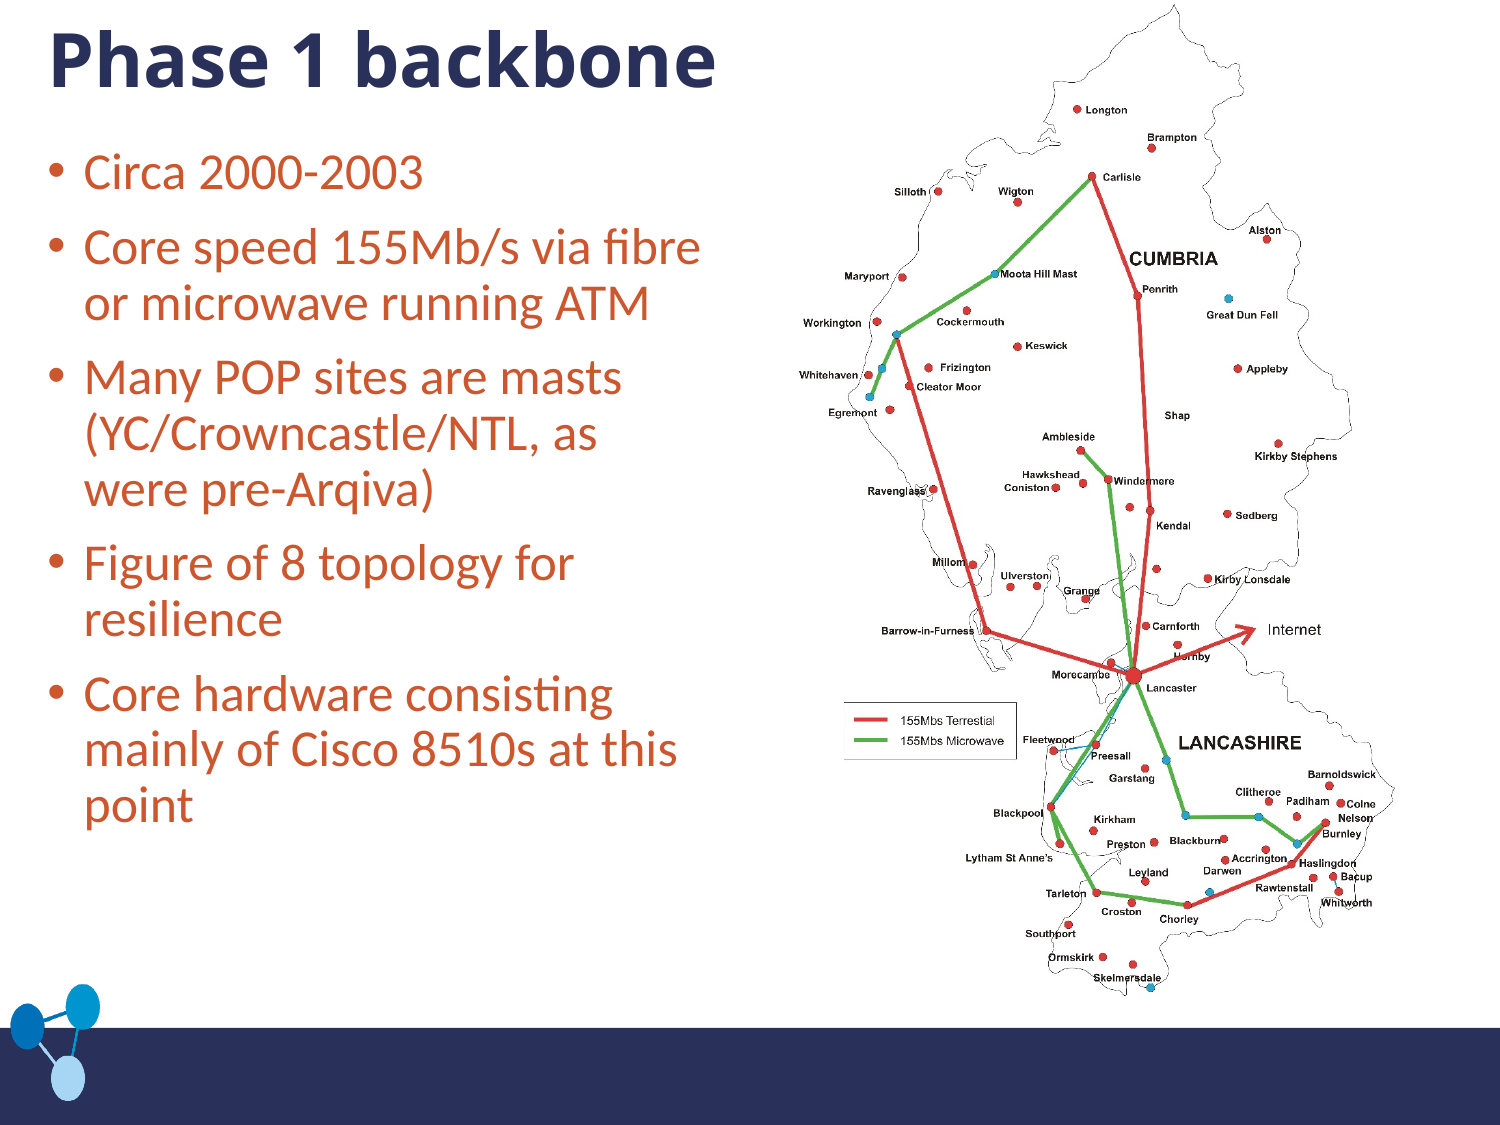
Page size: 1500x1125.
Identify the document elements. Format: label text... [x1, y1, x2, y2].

picture [5, 976, 106, 1109]
picture [799, 4, 1395, 1014]
list Circa 2000-2003 Core speed 155Mb/s via fibre or microwave running ATM Many POP sites are masts (YC/Crowncastle/NTL, as were pre-Arqiva) Figure of 8 topology for resilience Core hardware consisting mainly of Cisco 8510s at this point [32, 137, 727, 852]
title Phase 1 backbone [32, 4, 761, 122]
